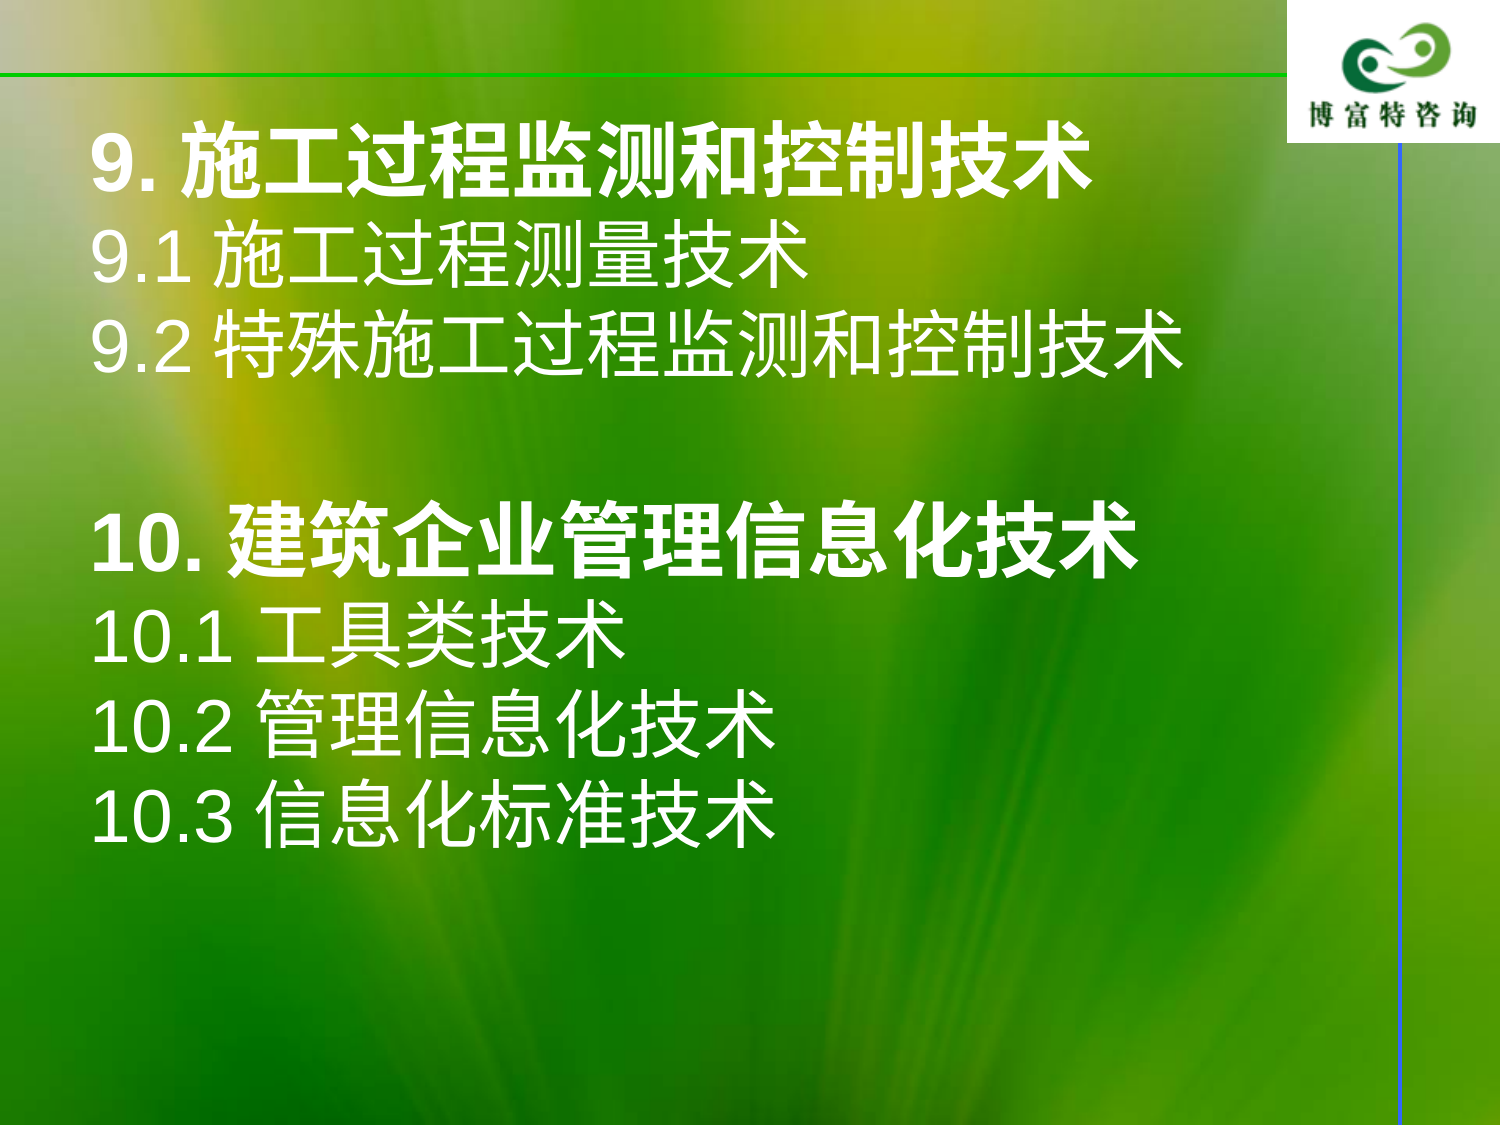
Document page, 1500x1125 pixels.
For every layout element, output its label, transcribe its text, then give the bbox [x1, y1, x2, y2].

picture [0, 0, 1500, 1125]
text_box 9.施工过程监测和控制技术 9.1施工过程测量技术 9.2特殊施工过程监测和控制技术 10.建筑企业管理信息化技术 10.1工具类技术 10.2管理信息化技术 10.3信息化标准技术 [74, 99, 1350, 856]
